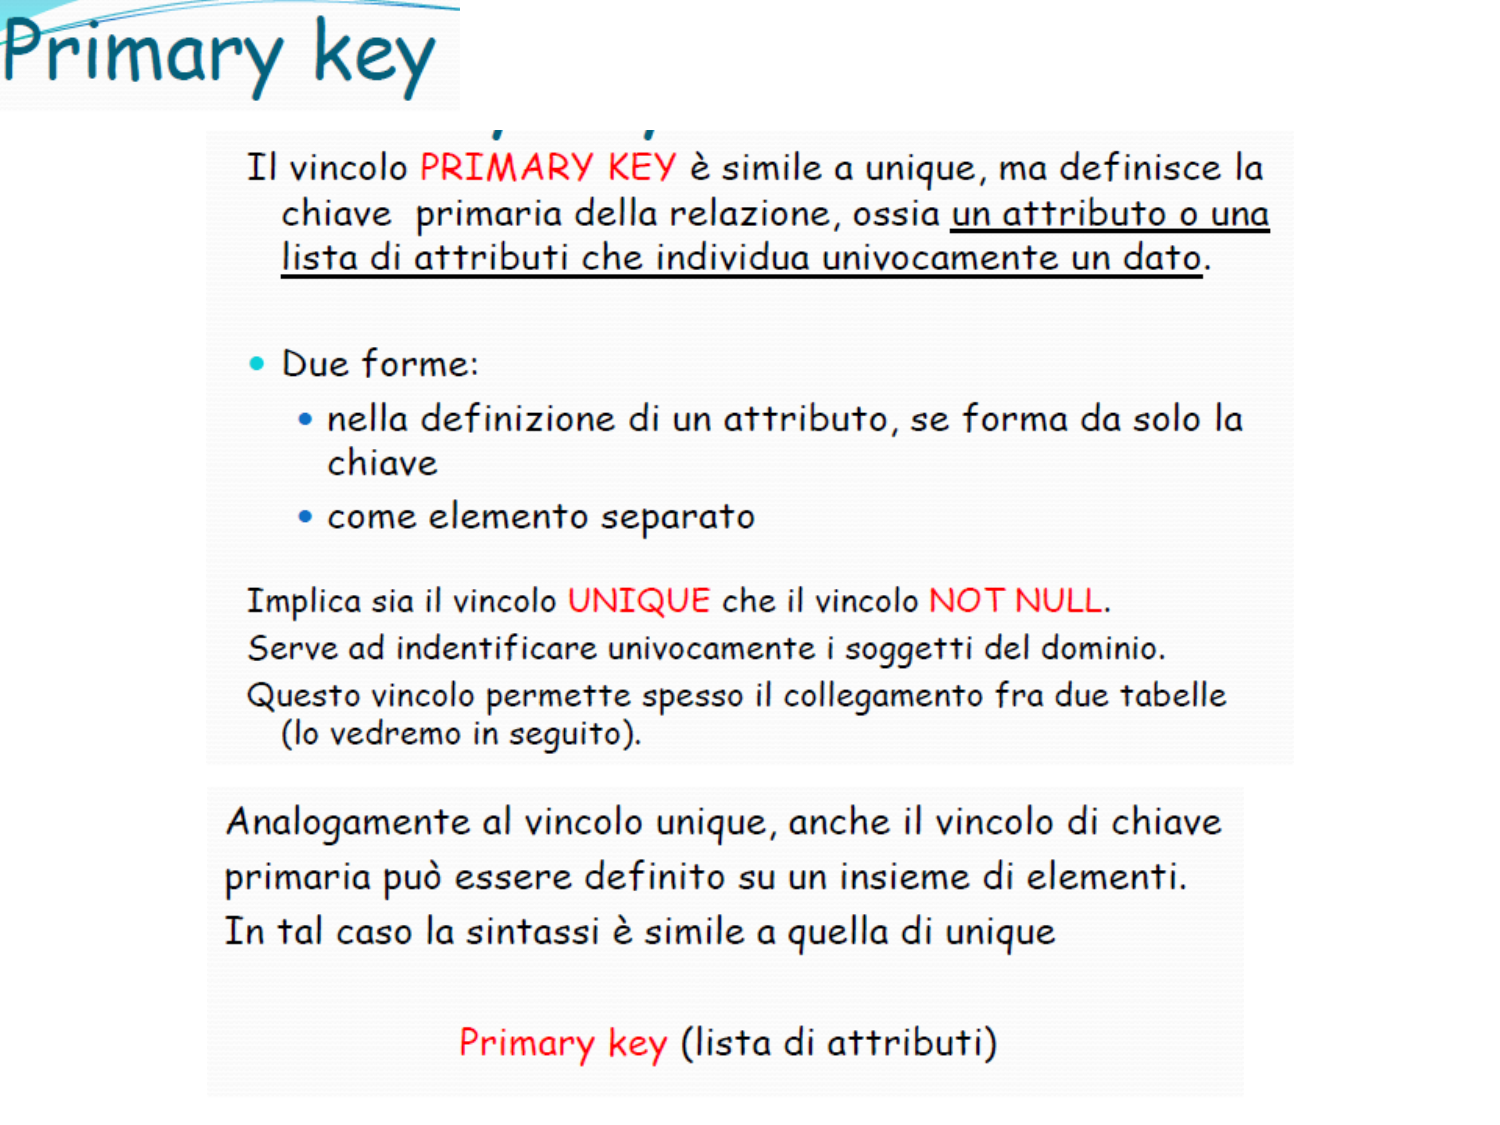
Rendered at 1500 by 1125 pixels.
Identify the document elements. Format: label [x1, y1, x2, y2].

picture [207, 786, 1244, 1098]
picture [205, 130, 1294, 766]
picture [0, 0, 460, 113]
